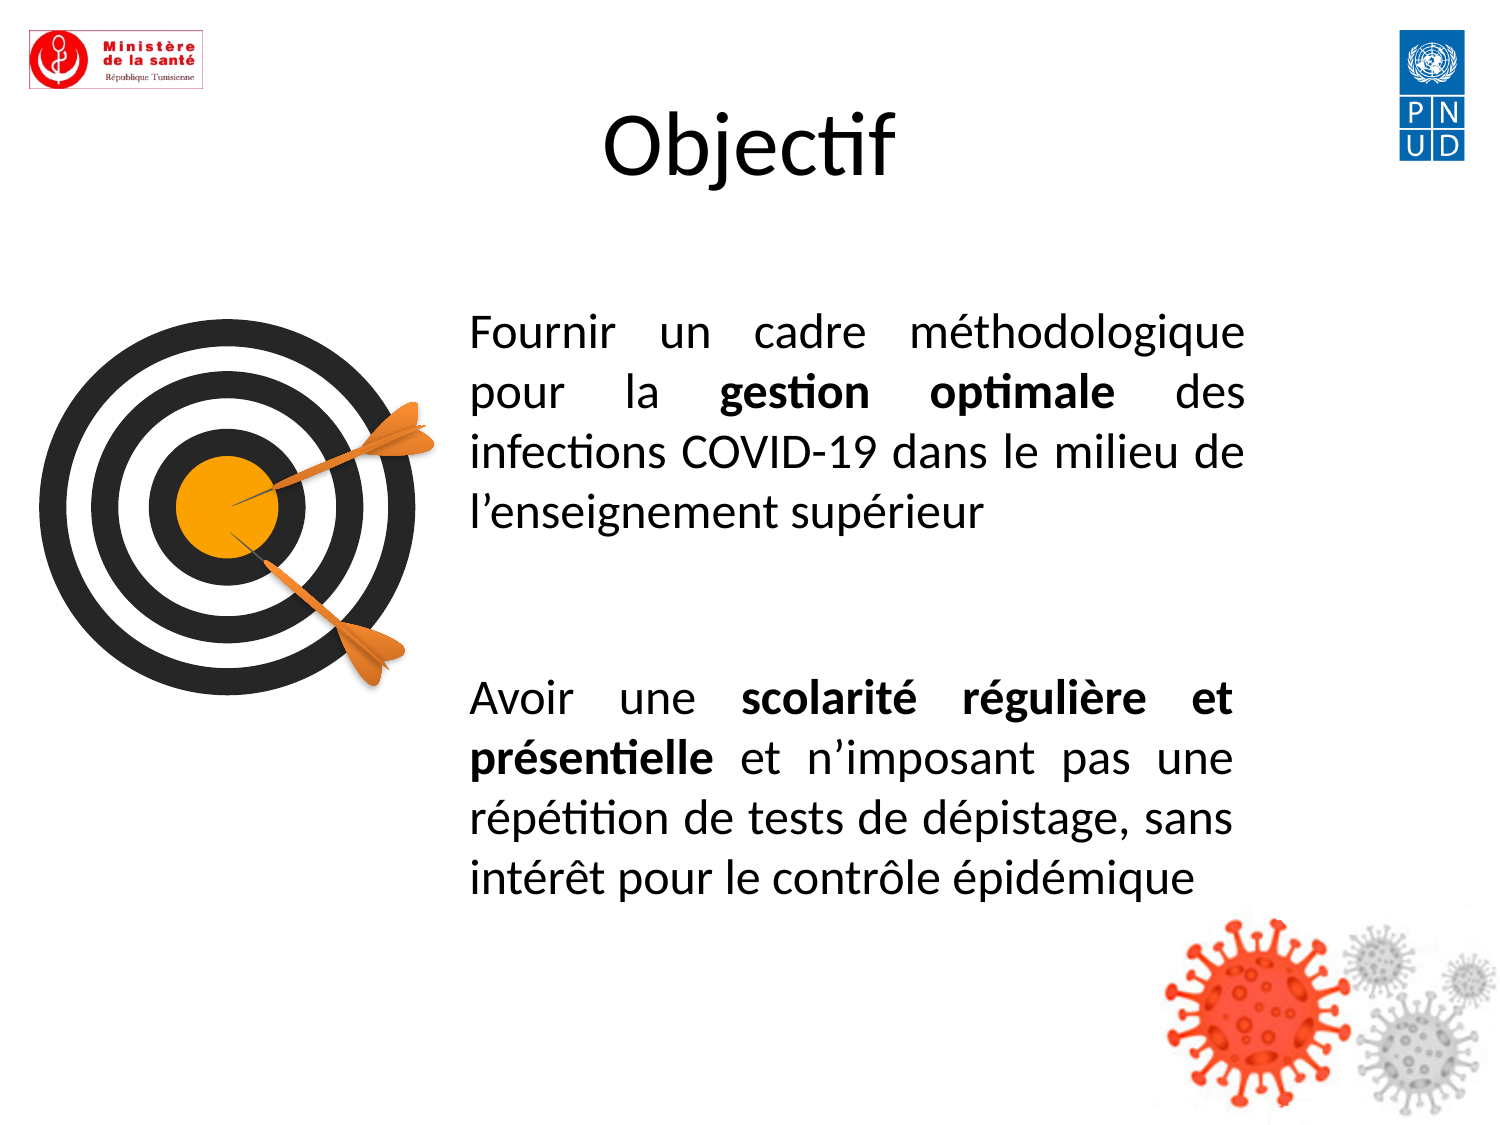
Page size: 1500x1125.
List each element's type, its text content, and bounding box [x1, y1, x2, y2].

text_box Fournir un cadre méthodologique pour la gestion optimale des infections COVID-19 dans le milieu de l’enseignement supérieur [454, 290, 1261, 546]
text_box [237, 408, 424, 515]
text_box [52, 332, 402, 682]
picture [1152, 904, 1500, 1125]
picture [29, 30, 203, 89]
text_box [222, 548, 408, 654]
title Objectif [75, 45, 1425, 233]
picture [1399, 30, 1465, 161]
text_box Avoir une scolarité régulière et présentielle et n’imposant pas une répétition de tests de dépistage, sans intérêt pour le contrôle épidémique [454, 656, 1249, 912]
